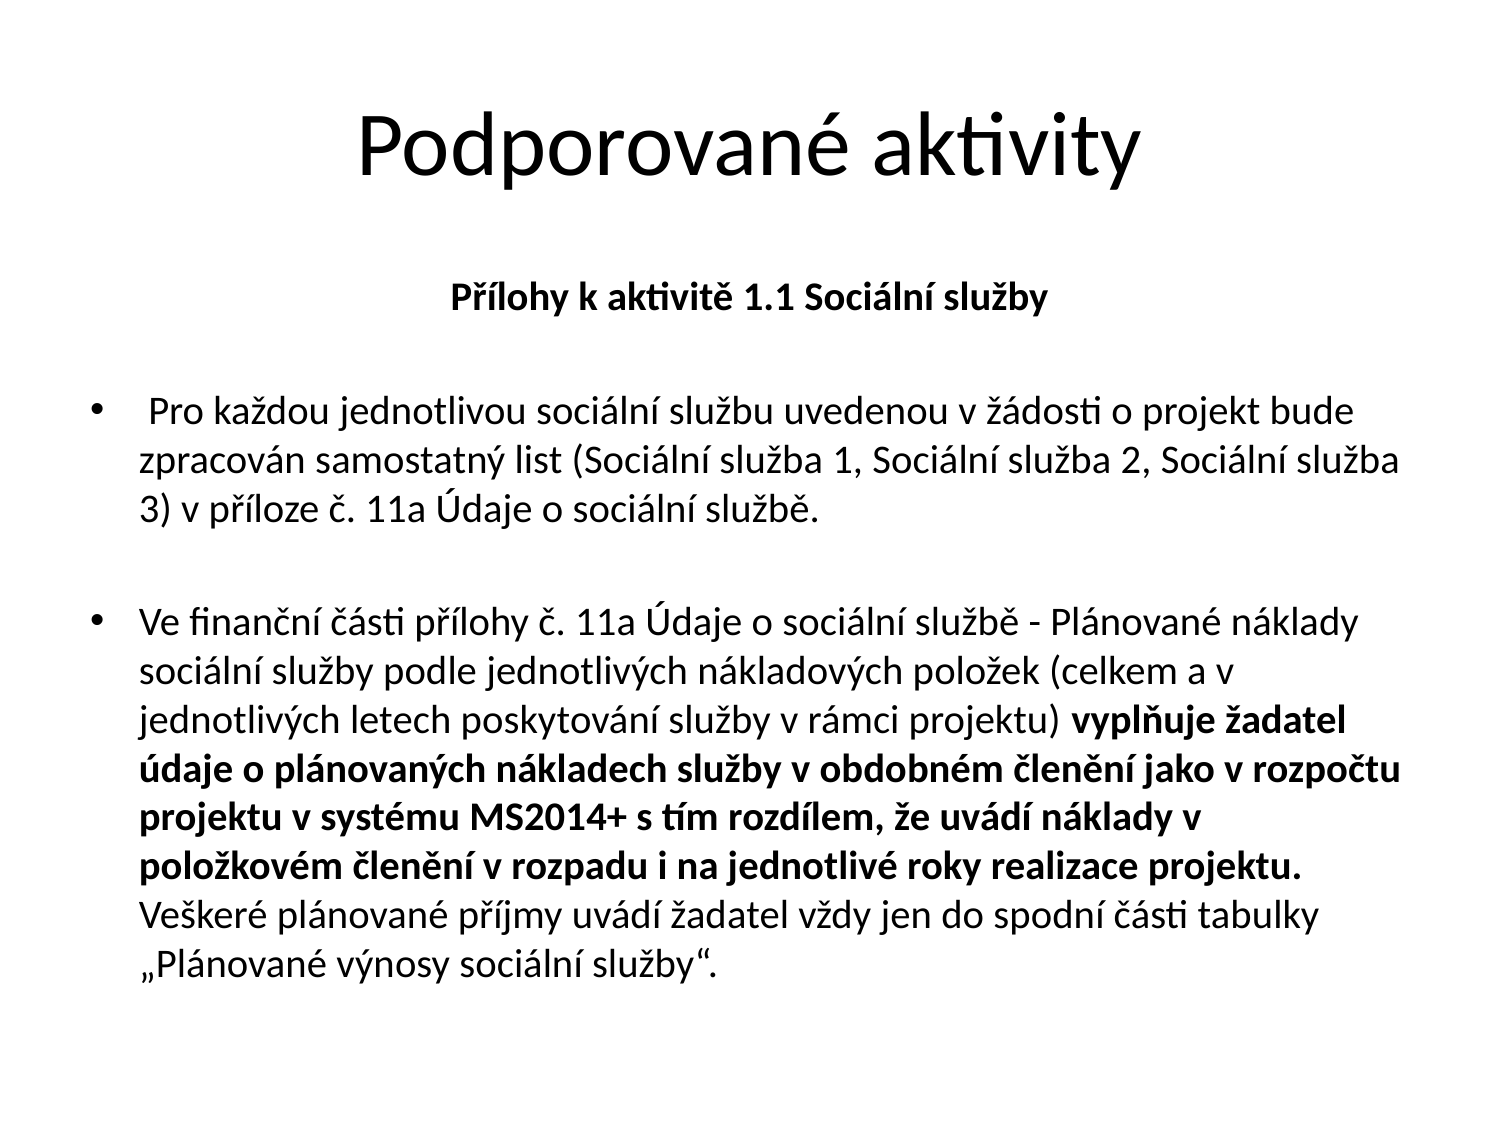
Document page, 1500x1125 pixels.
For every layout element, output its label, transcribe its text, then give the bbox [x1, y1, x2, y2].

list Přílohy k aktivitě 1.1 Sociální služby Pro každou jednotlivou sociální službu uvedenou v žádosti o projekt bude zpracován samostatný list (Sociální služba 1, Sociální služba 2, Sociální služba 3) v příloze č. 11a Údaje o sociální službě. Ve finanční části přílohy č. 11a Údaje o sociální službě - Plánované náklady sociální služby podle jednotlivých nákladových položek (celkem a v jednotlivých letech poskytování služby v rámci projektu) vyplňuje žadatel údaje o plánovaných nákladech služby v obdobném členění jako v rozpočtu projektu v systému MS2014+ s tím rozdílem, že uvádí náklady v položkovém členění v rozpadu i na jednotlivé roky realizace projektu. Veškeré plánované příjmy uvádí žadatel vždy jen do spodní části tabulky „Plánované výnosy sociální služby“. [75, 262, 1425, 1005]
title Podporované aktivity [75, 45, 1425, 233]
